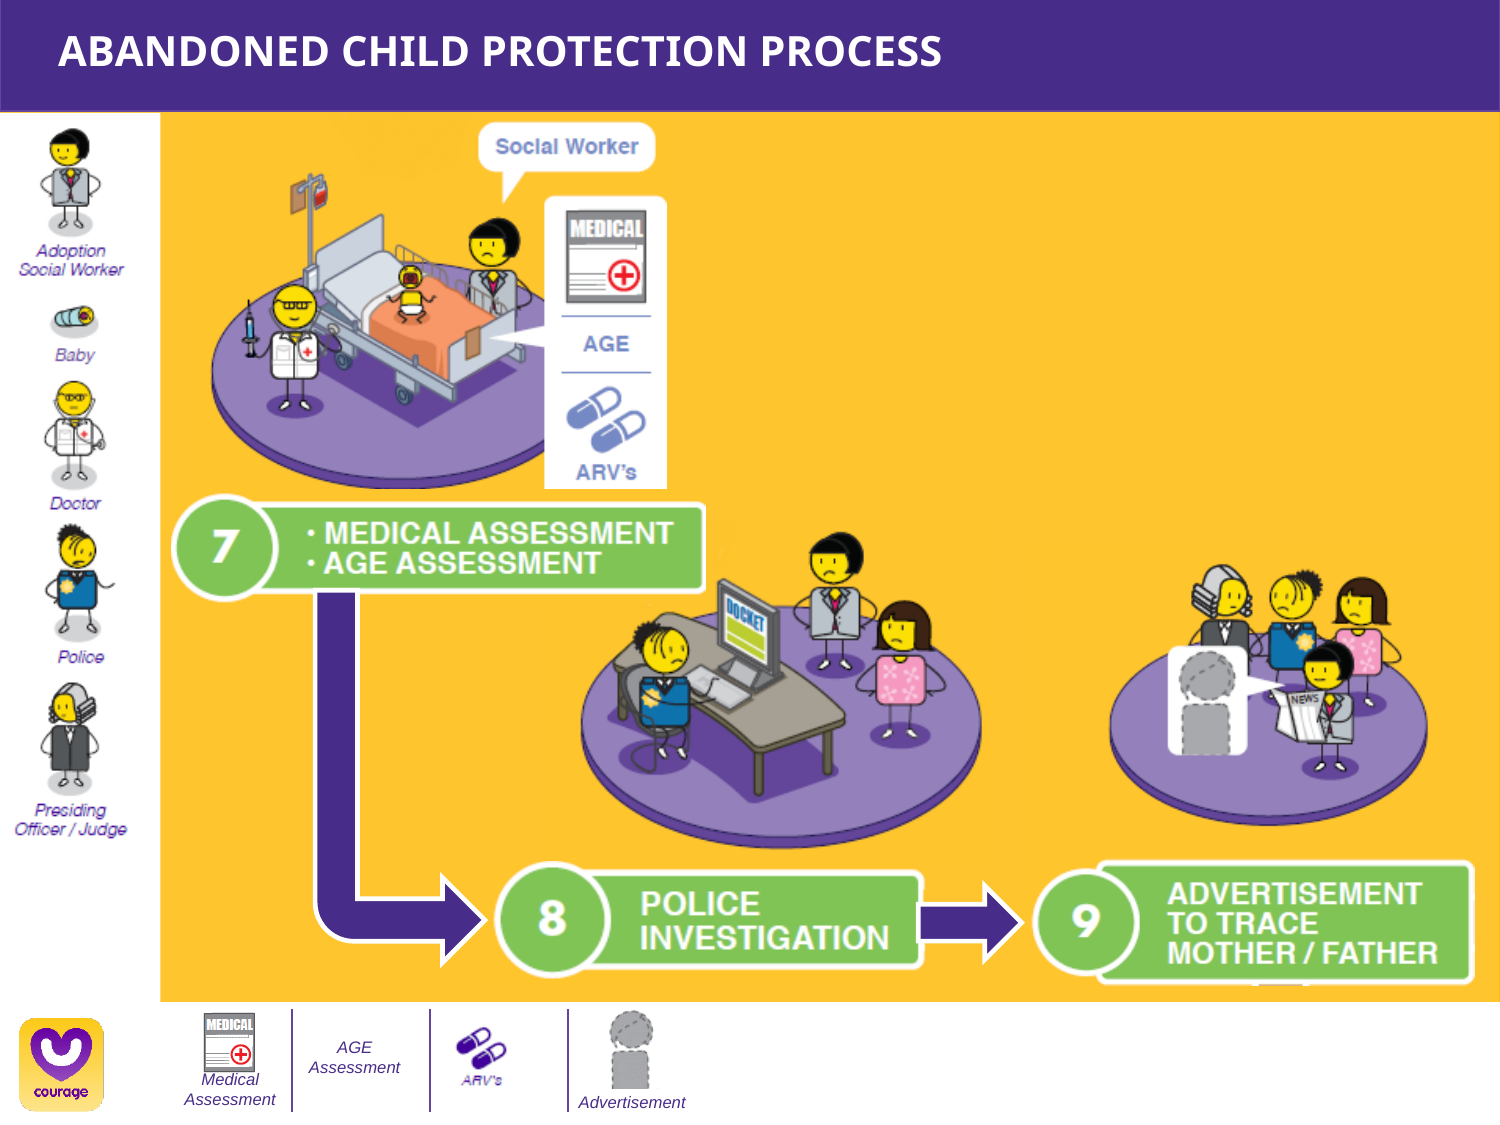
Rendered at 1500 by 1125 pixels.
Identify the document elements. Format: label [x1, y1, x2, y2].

text_box [0, 0, 1500, 1125]
